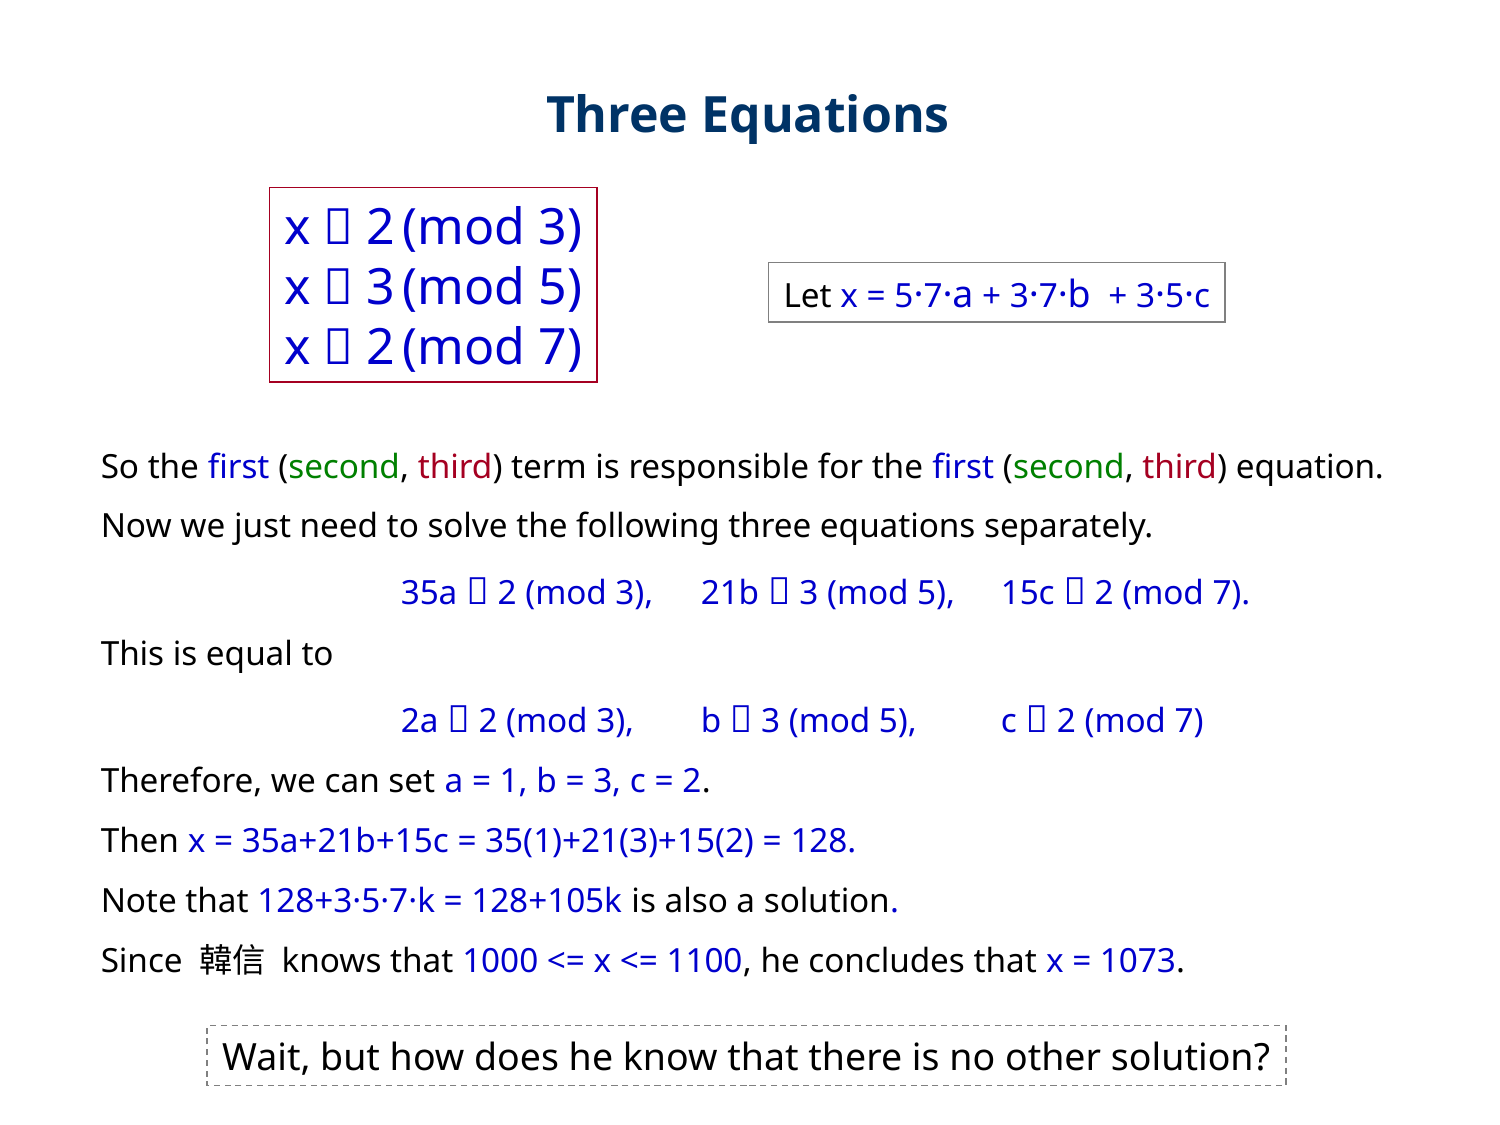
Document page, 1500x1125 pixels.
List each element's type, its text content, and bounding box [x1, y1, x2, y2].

text_box Wait, but how does he know that there is no other solution? [207, 1025, 1286, 1086]
text_box Let x = 5·7·a + 3·7·b + 3·5·c [768, 262, 1226, 323]
text_box Three Equations [531, 74, 965, 150]
text_box x  2 (mod 3) x  3 (mod 5) x  2 (mod 7) [269, 187, 597, 383]
text_box So the first (second, third) term is responsible for the first (second, third) equation. Now we just need to solve the following three equations separately. 35a  2 (mod 3), 21b  3 (mod 5), 15c  2 (mod 7). This is equal to 2a  2 (mod 3), b  3 (mod 5), c  2 (mod 7) Therefore, we can set a = 1, b = 3, c = 2. Then x = 35a+21b+15c = 35(1)+21(3)+15(2) = 128. Note that 128+3·5·7·k = 128+105k is also a solution. Since 韓信 knows that 1000 <= x <= 1100, he concludes that x = 1073. [86, 437, 1408, 987]
